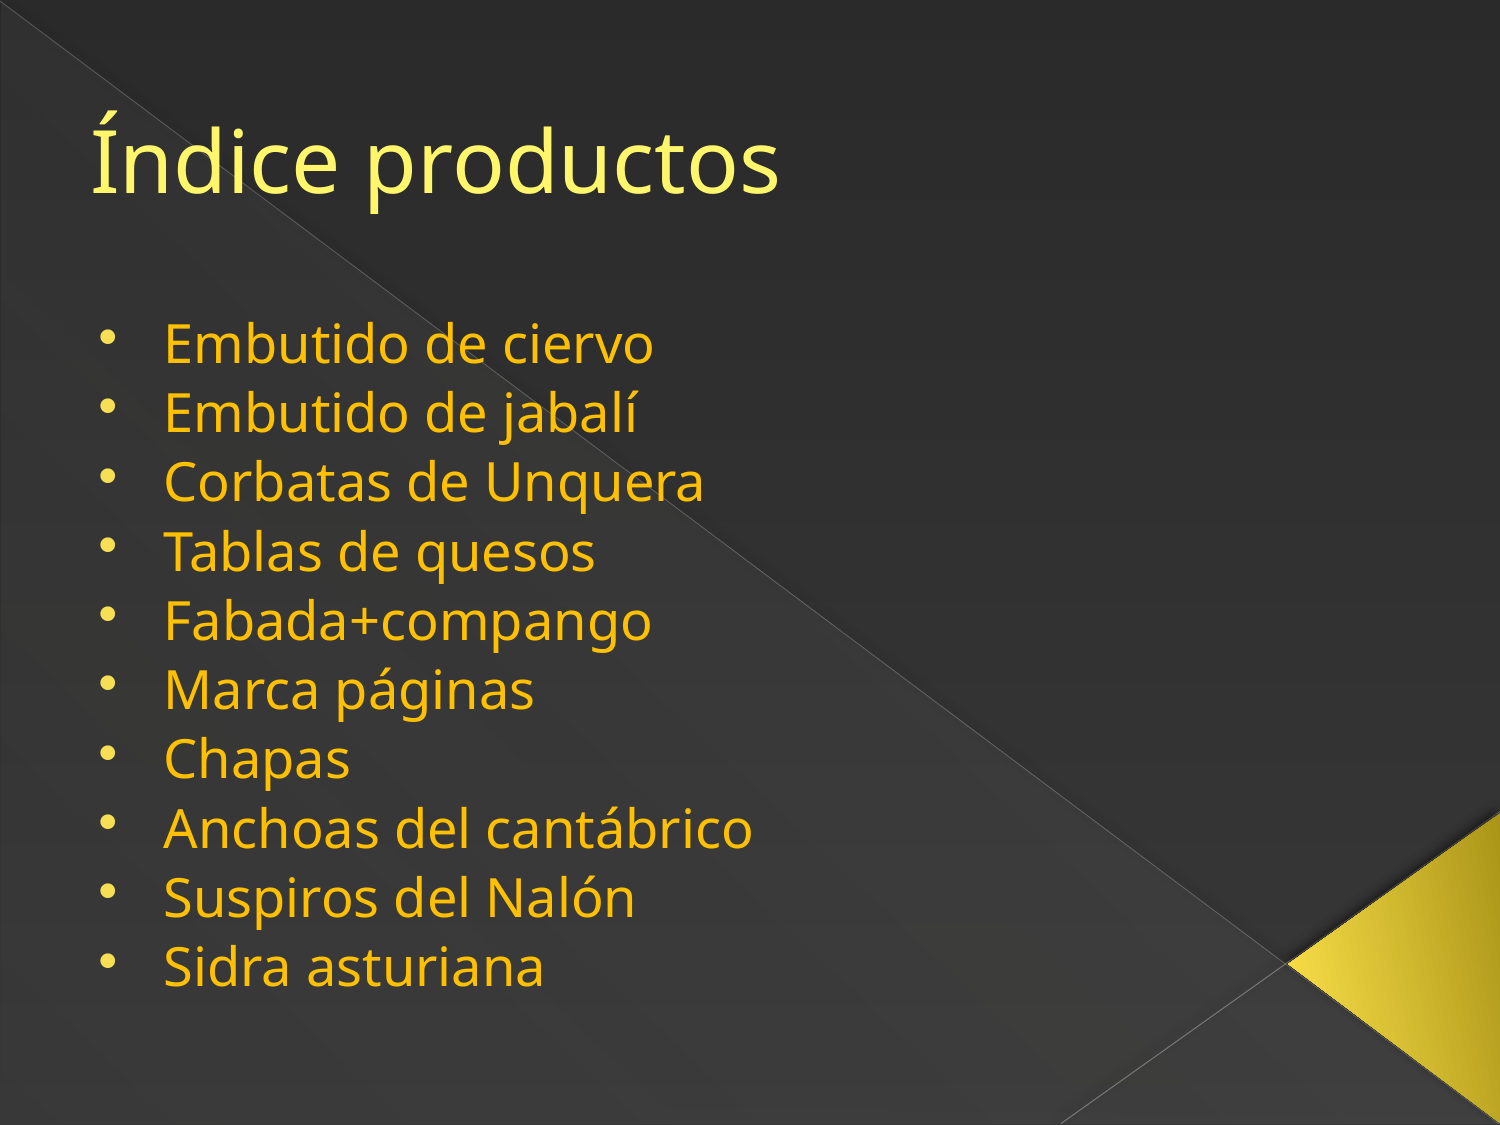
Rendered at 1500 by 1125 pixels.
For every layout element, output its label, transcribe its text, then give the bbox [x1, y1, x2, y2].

title Índice productos [75, 43, 1425, 274]
list Embutido de ciervo Embutido de jabalí Corbatas de Unquera Tablas de quesos Fabada+compango Marca páginas Chapas Anchoas del cantábrico Suspiros del Nalón Sidra asturiana [74, 308, 1426, 1060]
